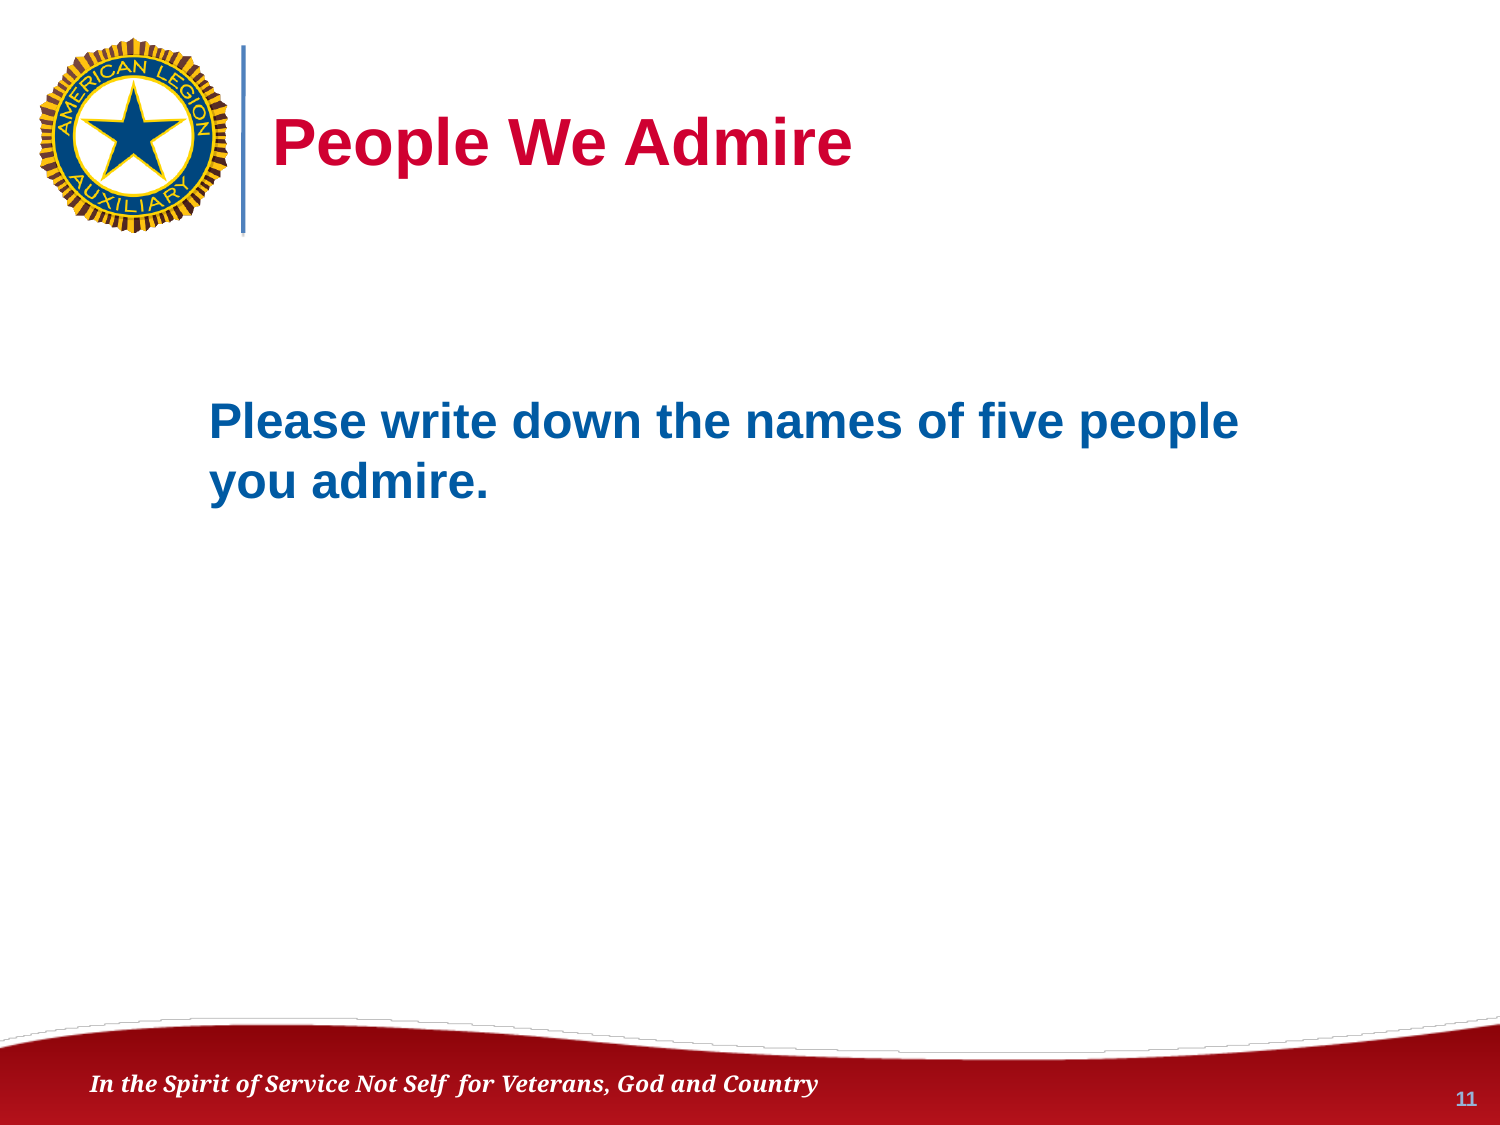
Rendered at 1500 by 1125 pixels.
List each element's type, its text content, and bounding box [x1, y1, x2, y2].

picture [0, 0, 1500, 1125]
slide_number 11 [1425, 1067, 1493, 1125]
title People We Admire [257, 45, 1413, 233]
list Please write down the names of five people you admire. [193, 381, 1265, 698]
